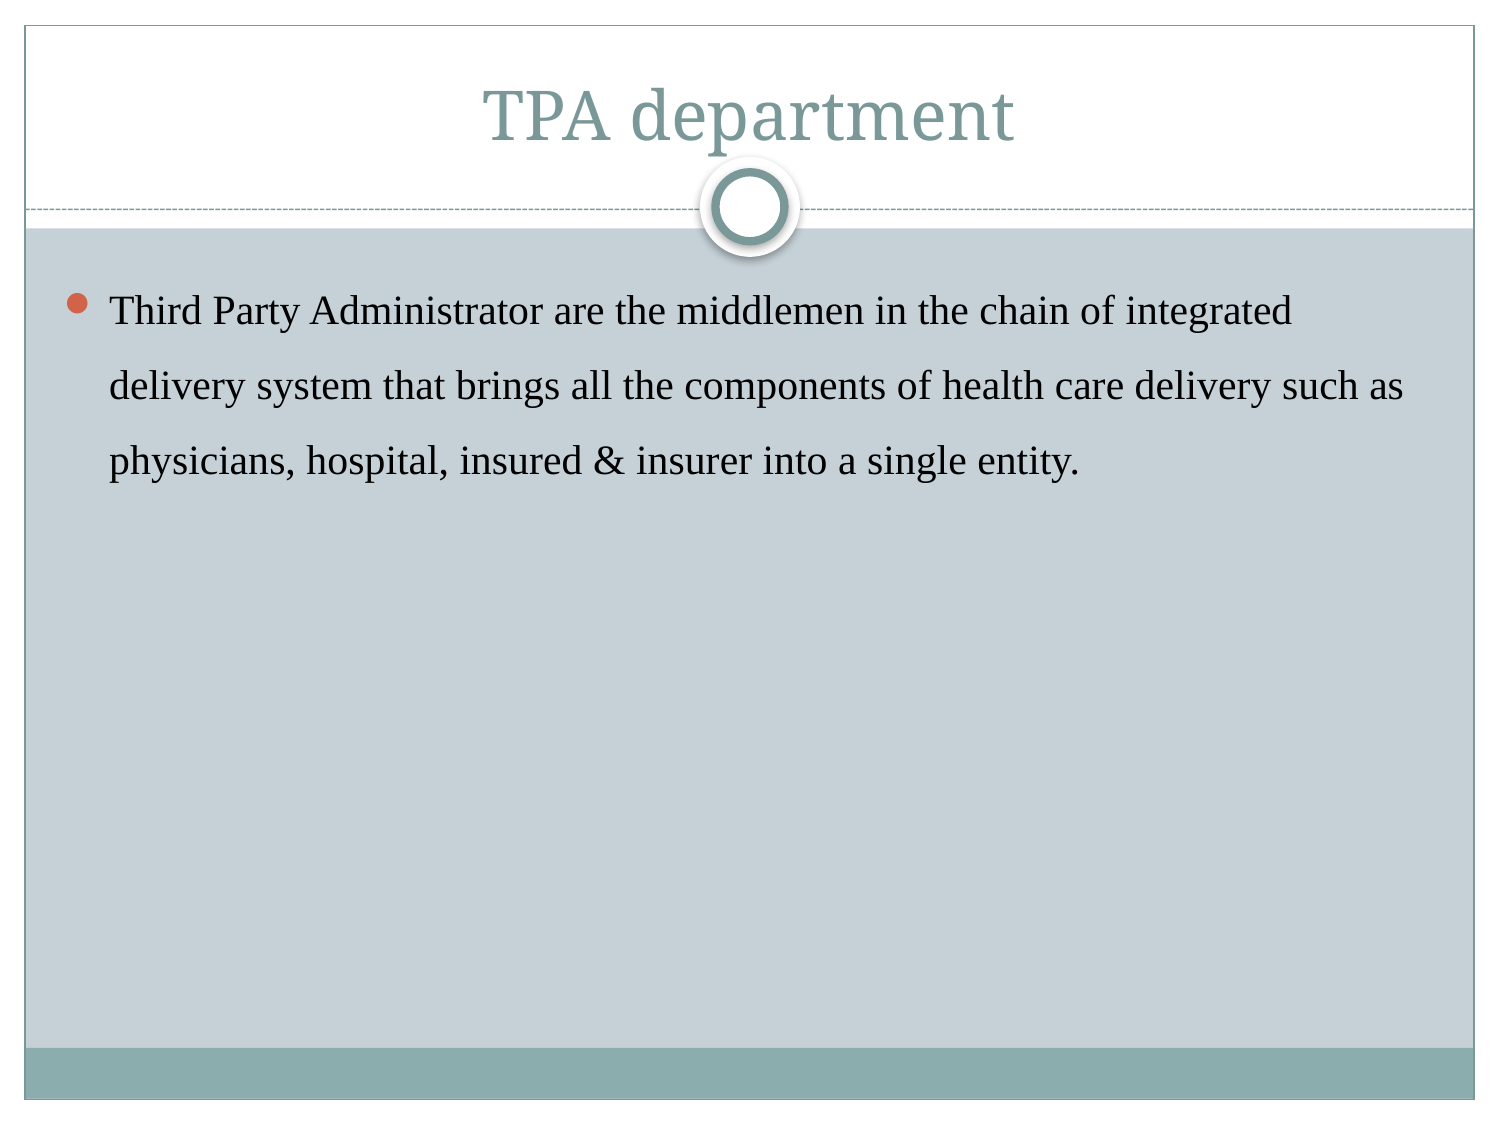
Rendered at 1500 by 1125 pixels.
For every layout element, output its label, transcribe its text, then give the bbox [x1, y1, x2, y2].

list Third Party Administrator are the middlemen in the chain of integrated delivery system that brings all the components of health care delivery such as physicians, hospital, insured & insurer into a single entity. [49, 250, 1445, 1001]
title TPA department [49, 37, 1450, 162]
